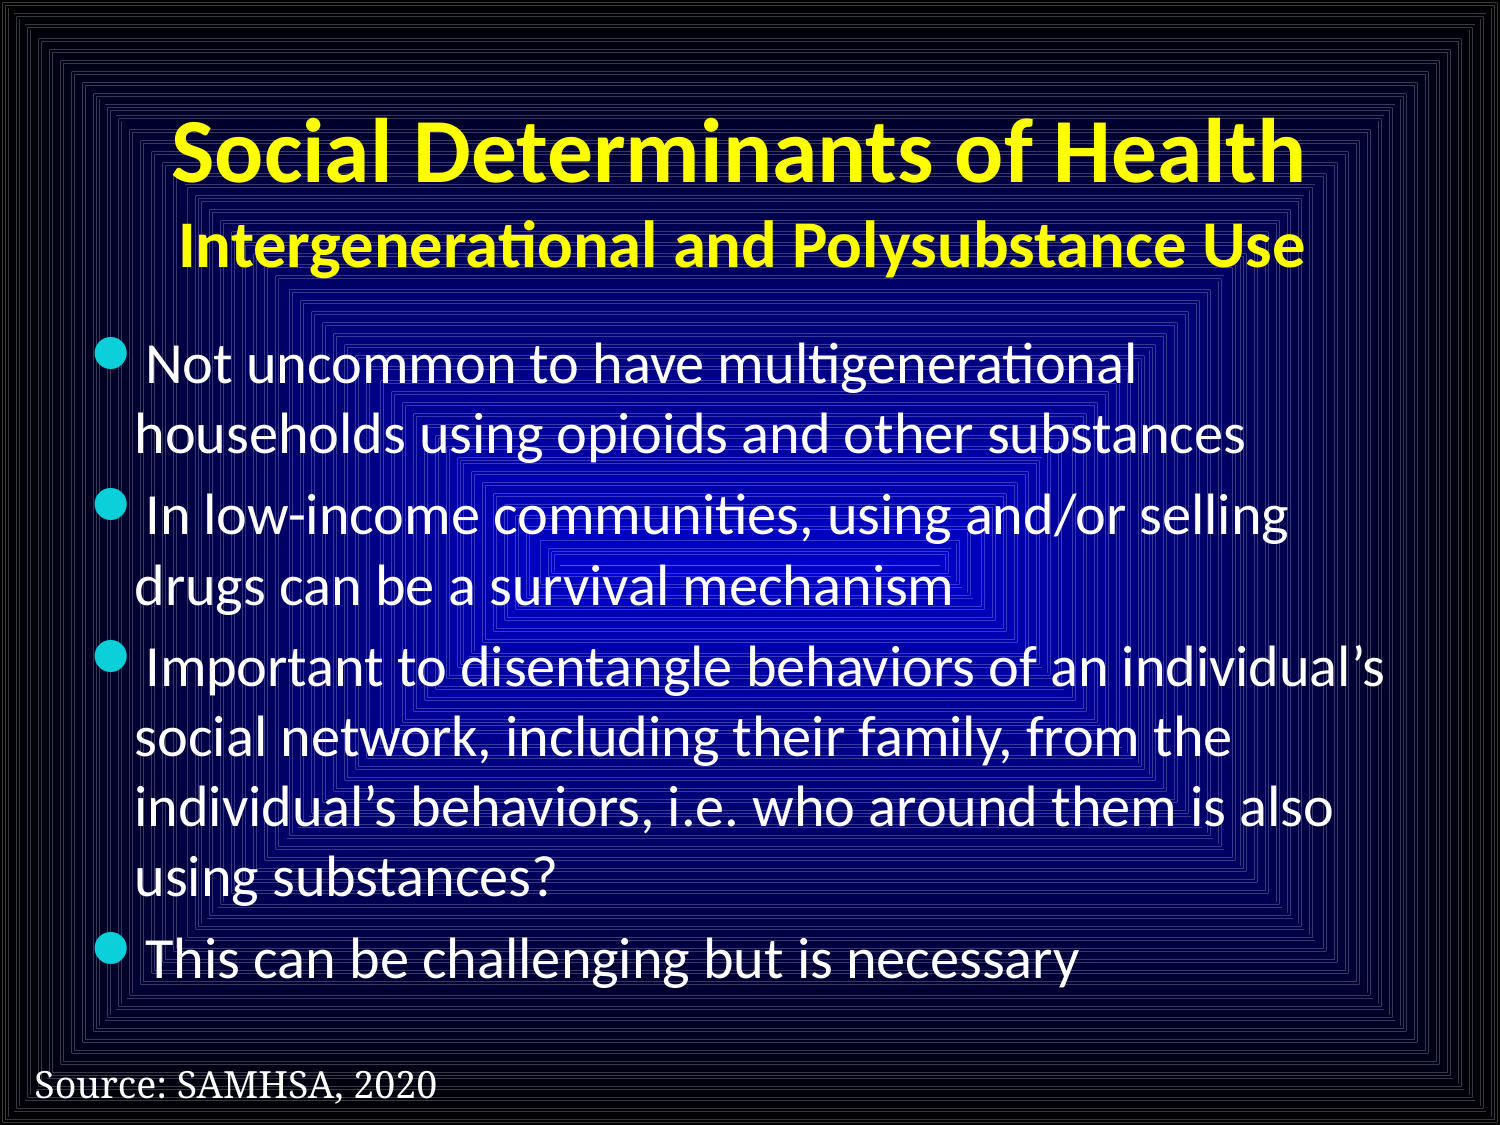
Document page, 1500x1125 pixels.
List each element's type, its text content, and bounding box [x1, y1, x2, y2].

title Social Determinants of Health Intergenerational and Polysubstance Use [75, 83, 1425, 271]
list Not uncommon to have multigenerational households using opioids and other substances In low-income communities, using and/or selling drugs can be a survival mechanism Important to disentangle behaviors of an individual’s social network, including their family, from the individual’s behaviors, i.e. who around them is also using substances? This can be challenging but is necessary [75, 317, 1425, 1038]
text_box Source: SAMHSA, 2020 [19, 1053, 463, 1114]
